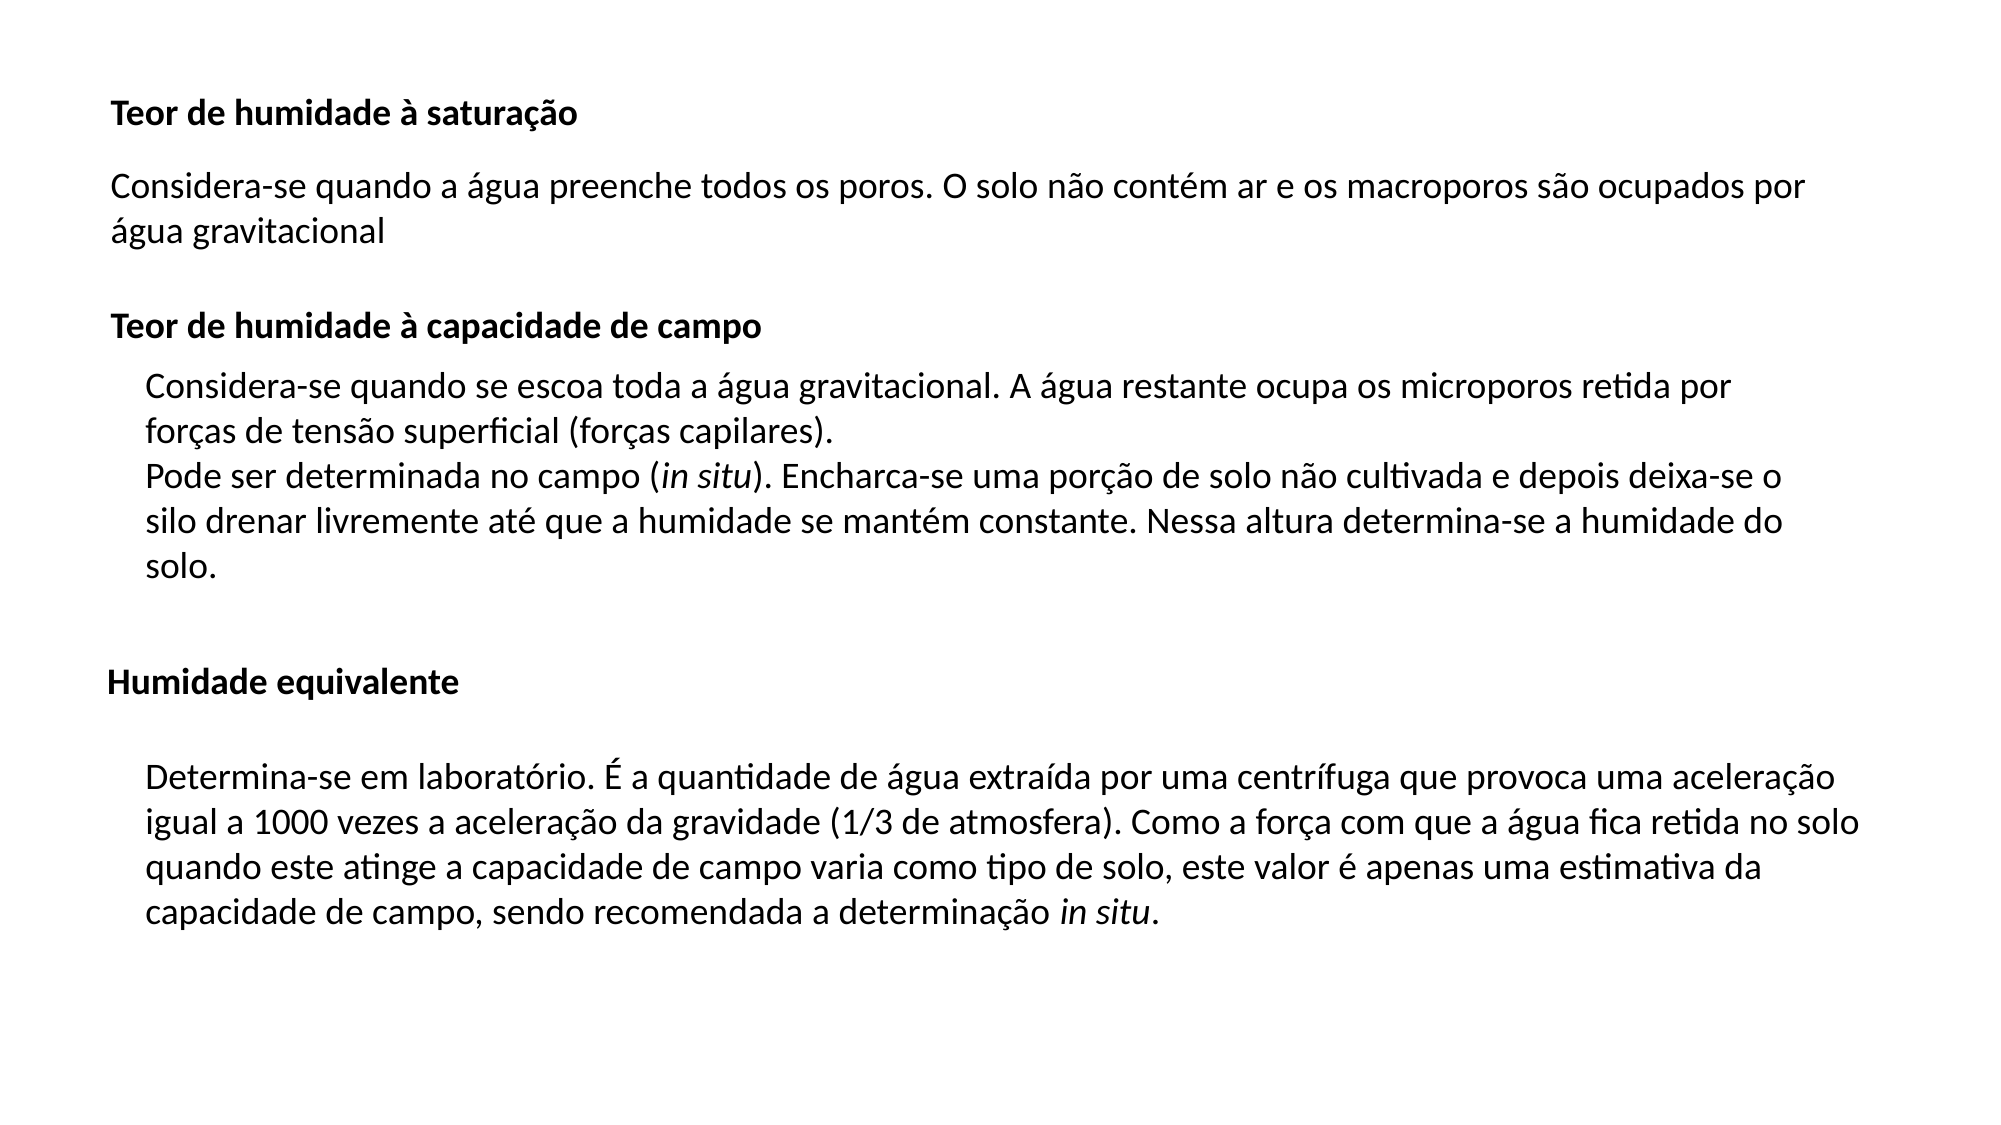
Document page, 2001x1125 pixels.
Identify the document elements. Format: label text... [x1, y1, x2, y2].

text_box Teor de humidade à saturação [95, 80, 806, 140]
text_box Humidade equivalente [92, 649, 803, 710]
text_box Considera-se quando se escoa toda a água gravitacional. A água restante ocupa os microporos retida por forças de tensão superficial (forças capilares). Pode ser determinada no campo (in situ). Encharca-se uma porção de solo não cultivada e depois deixa-se o silo drenar livremente até que a humidade se mantém constante. Nessa altura determina-se a humidade do solo. [130, 354, 1847, 594]
text_box Teor de humidade à capacidade de campo [95, 293, 806, 354]
text_box Determina-se em laboratório. É a quantidade de água extraída por uma centrífuga que provoca uma aceleração igual a 1000 vezes a aceleração da gravidade (1/3 de atmosfera). Como a força com que a água fica retida no solo quando este atinge a capacidade de campo varia como tipo de solo, este valor é apenas uma estimativa da capacidade de campo, sendo recomendada a determinação in situ. [130, 744, 1909, 940]
text_box Considera-se quando a água preenche todos os poros. O solo não contém ar e os macroporos são ocupados por água gravitacional [95, 153, 1882, 259]
